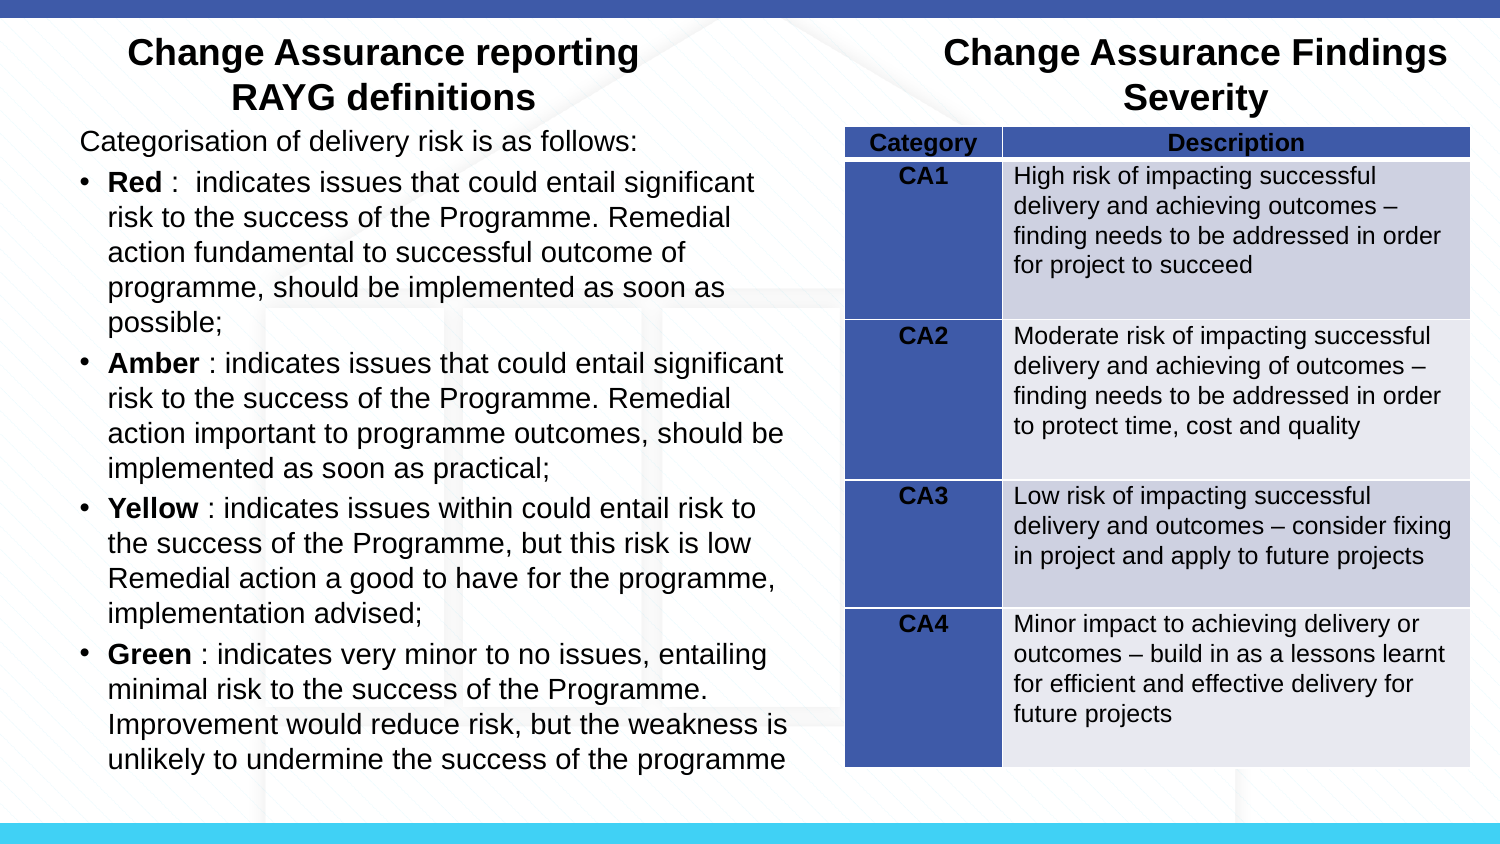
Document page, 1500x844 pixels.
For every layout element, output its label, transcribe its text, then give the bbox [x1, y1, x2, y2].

text_box Change Assurance Findings Severity [891, 20, 1500, 125]
text_box Change Assurance reporting RAYG definitions [64, 20, 703, 114]
table_cell Low risk of impacting successful delivery and outcomes – consider fixing in project and apply to future projects [1003, 481, 1470, 607]
table_cell CA3 [845, 481, 1002, 607]
table_cell Moderate risk of impacting successful delivery and achieving of outcomes – finding needs to be addressed in order to protect time, cost and quality [1003, 320, 1470, 479]
table_cell High risk of impacting successful delivery and achieving outcomes – finding needs to be addressed in order for project to succeed [1003, 162, 1470, 319]
table_cell Minor impact to achieving delivery or outcomes – build in as a lessons learnt for efficient and effective delivery for future projects [1003, 609, 1470, 767]
table_header Description [1003, 127, 1470, 157]
table_header Category [845, 127, 1002, 157]
table_cell CA4 [845, 609, 1002, 767]
picture [0, 0, 1500, 844]
text_box Categorisation of delivery risk is as follows: Red : indicates issues that could entail significant risk to the success of the Programme. Remedial action fundamental to successful outcome of programme, should be implemented as soon as possible; Amber : indicates issues that could entail significant risk to the success of the Programme. Remedial action important to programme outcomes, should be implemented as soon as practical; Yellow : indicates issues within could entail risk to the success of the Programme, but this risk is low Remedial action a good to have for the programme, implementation advised; Green : indicates very minor to no issues, entailing minimal risk to the success of the Programme. Improvement would reduce risk, but the weakness is unlikely to undermine the success of the programme [64, 114, 821, 753]
table_cell CA2 [845, 320, 1002, 479]
table_cell CA1 [845, 162, 1002, 319]
